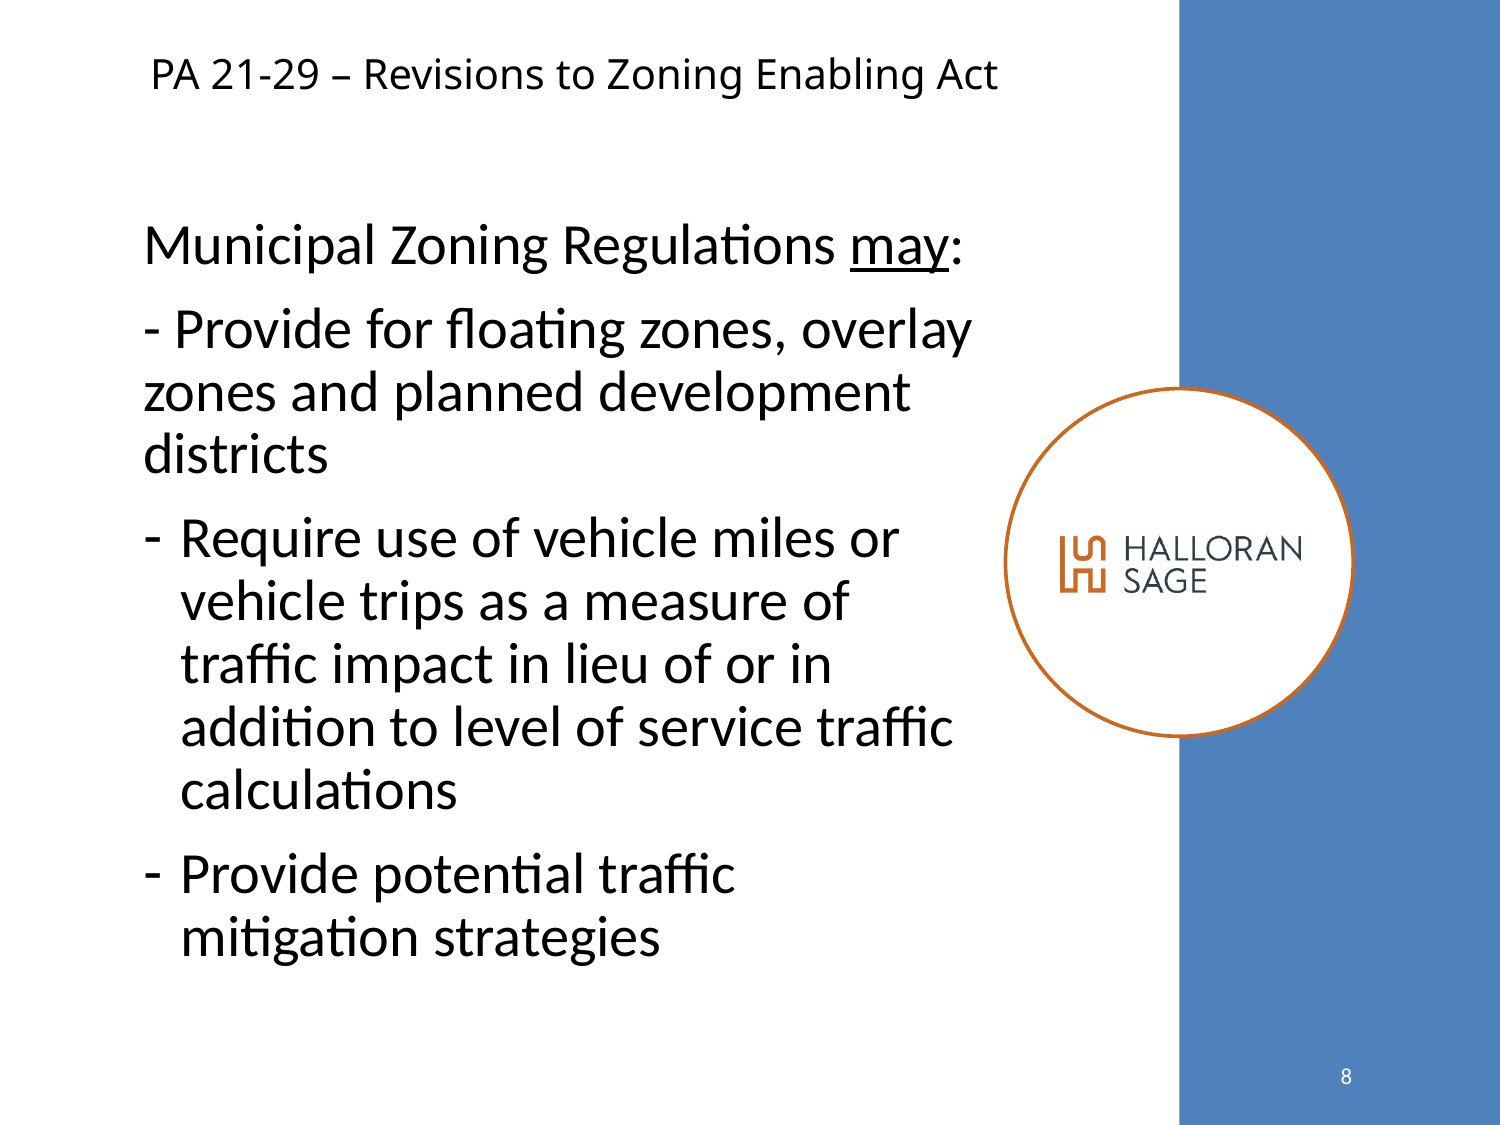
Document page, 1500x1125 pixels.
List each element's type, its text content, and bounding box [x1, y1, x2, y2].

text_box [1178, 0, 1500, 1125]
text_box [1004, 387, 1355, 738]
picture [1060, 535, 1301, 593]
slide_number 8 [1242, 1052, 1368, 1098]
title PA 21-29 – Revisions to Zoning Enabling Act [135, 31, 1055, 195]
list Municipal Zoning Regulations may: - Provide for floating zones, overlay zones and planned development districts Require use of vehicle miles or vehicle trips as a measure of traffic impact in lieu of or in addition to level of service traffic calculations Provide potential traffic mitigation strategies [128, 237, 994, 1030]
